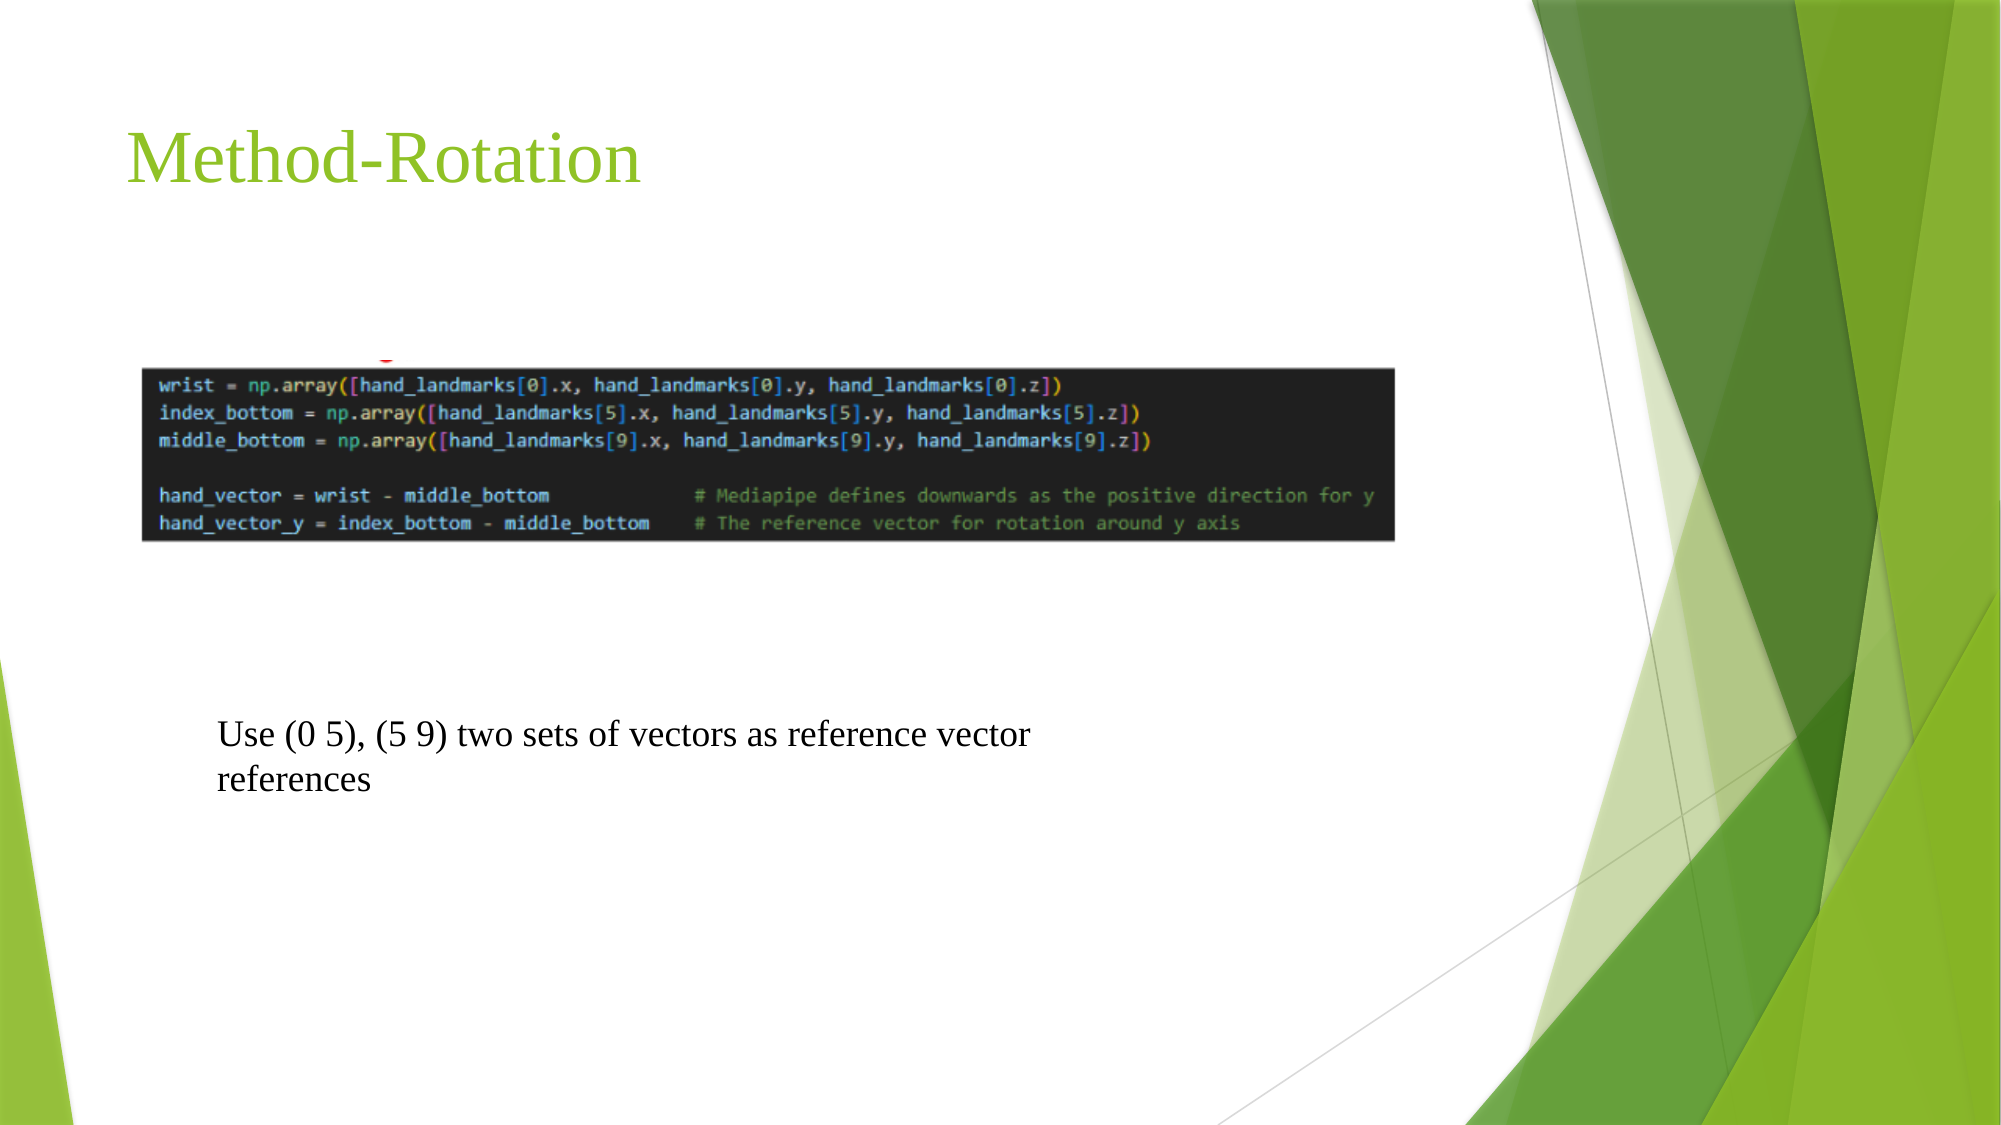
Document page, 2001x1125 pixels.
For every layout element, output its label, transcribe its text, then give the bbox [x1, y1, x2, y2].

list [136, 359, 1404, 547]
text_box Use (0 5), (5 9) two sets of vectors as reference vector references [202, 701, 1204, 806]
title Method-Rotation [111, 99, 1522, 317]
